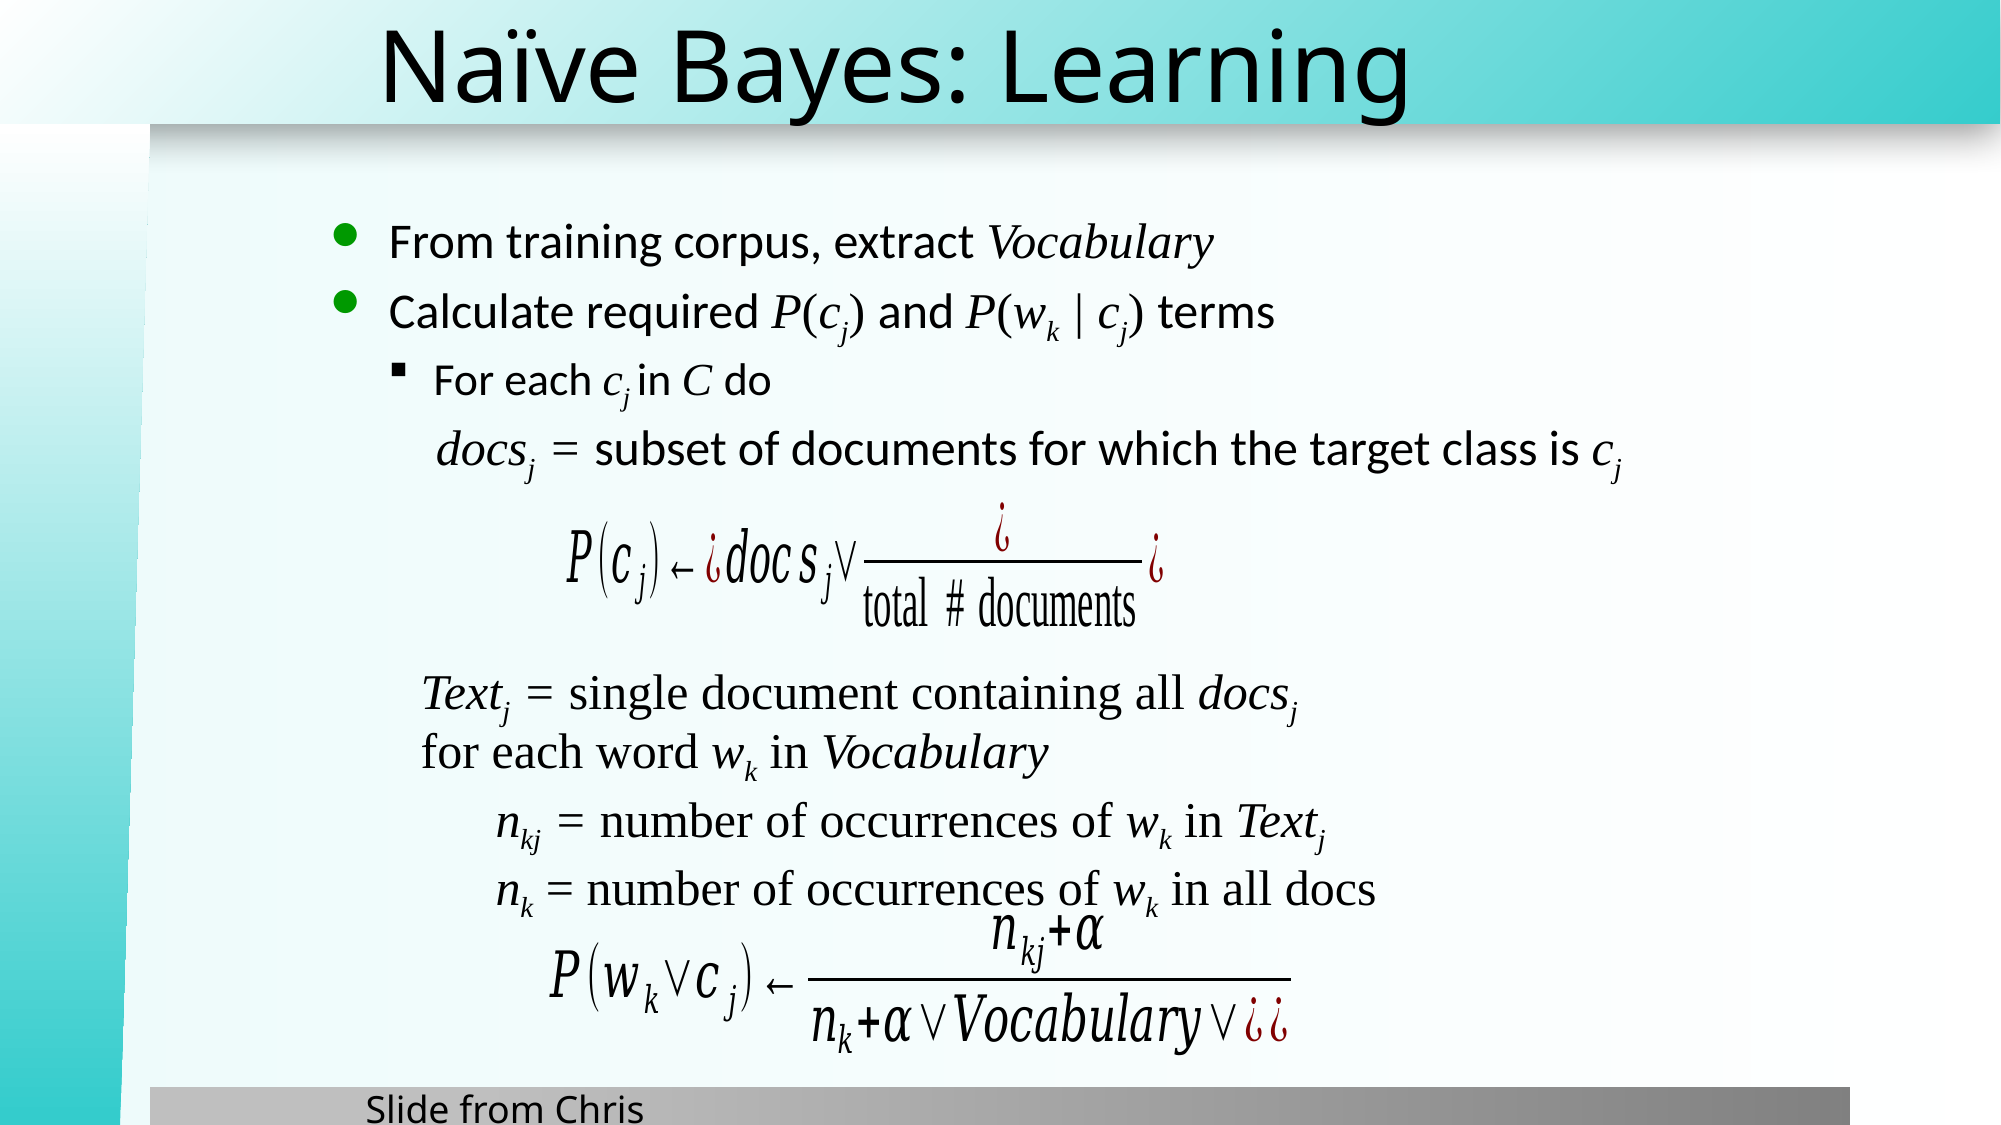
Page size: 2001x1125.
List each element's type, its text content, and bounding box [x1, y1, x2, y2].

list From training corpus, extract Vocabulary Calculate required P(cj) and P(wk | cj) terms For each cj in C do docsj = subset of documents for which the target class is cj [314, 207, 1721, 509]
text_box Textj = single document containing all docsj for each word wk in Vocabulary nkj = number of occurrences of wk in Textj nk = number of occurrences of wk in all docs [255, 663, 1560, 1002]
title Naïve Bayes: Learning [362, 0, 1638, 138]
text_box Slide from Chris Manning [184, 1078, 660, 1125]
